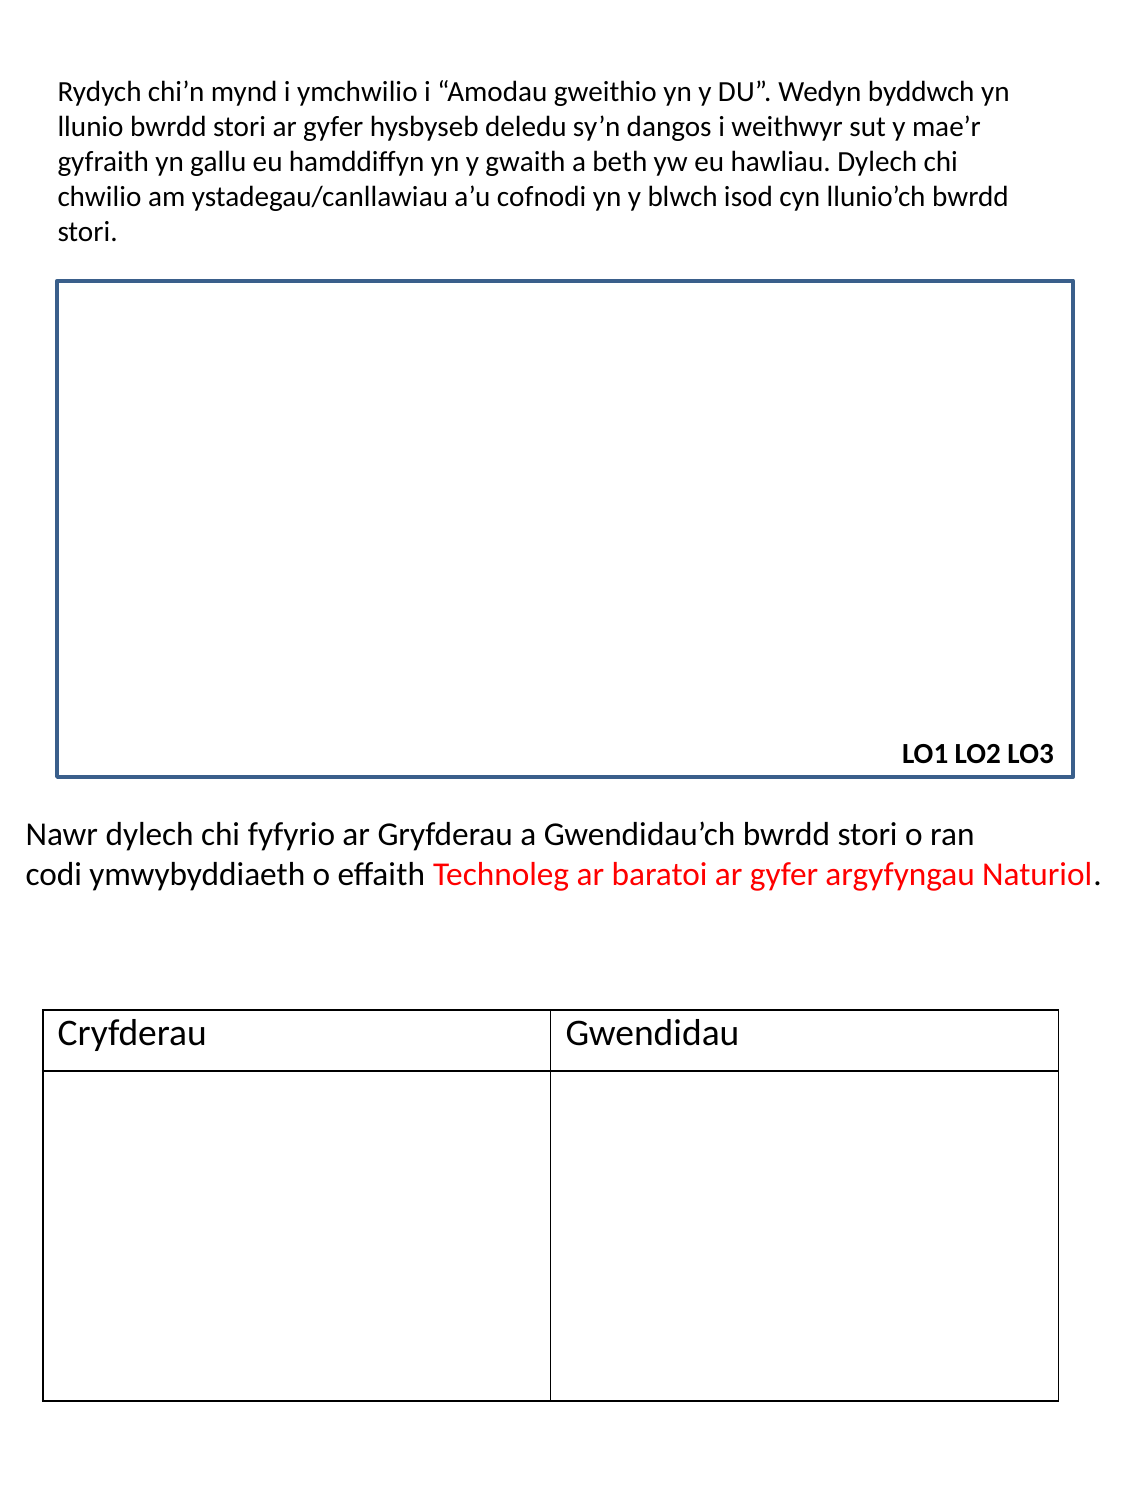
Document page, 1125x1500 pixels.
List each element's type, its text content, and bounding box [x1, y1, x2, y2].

text_box Nawr dylech chi fyfyrio ar Gryfderau a Gwendidau’ch bwrdd stori o ran codi ymwybyddiaeth o effaith Technoleg ar baratoi ar gyfer argyfyngau Naturiol. [10, 804, 1117, 900]
table_header Gwendidau [551, 1011, 1058, 1070]
text_box [55, 279, 1075, 779]
table_header Cryfderau [44, 1011, 550, 1070]
table_cell [44, 1072, 550, 1400]
table_cell [551, 1072, 1058, 1400]
text_box LO1 LO2 LO3 [887, 726, 1069, 777]
text_box Rydych chi’n mynd i ymchwilio i “Amodau gweithio yn y DU”. Wedyn byddwch yn llunio bwrdd stori ar gyfer hysbyseb deledu sy’n dangos i weithwyr sut y mae’r gyfraith yn gallu eu hamddiffyn yn y gwaith a beth yw eu hawliau. Dylech chi chwilio am ystadegau/canllawiau a’u cofnodi yn y blwch isod cyn llunio’ch bwrdd stori. [42, 64, 1056, 255]
